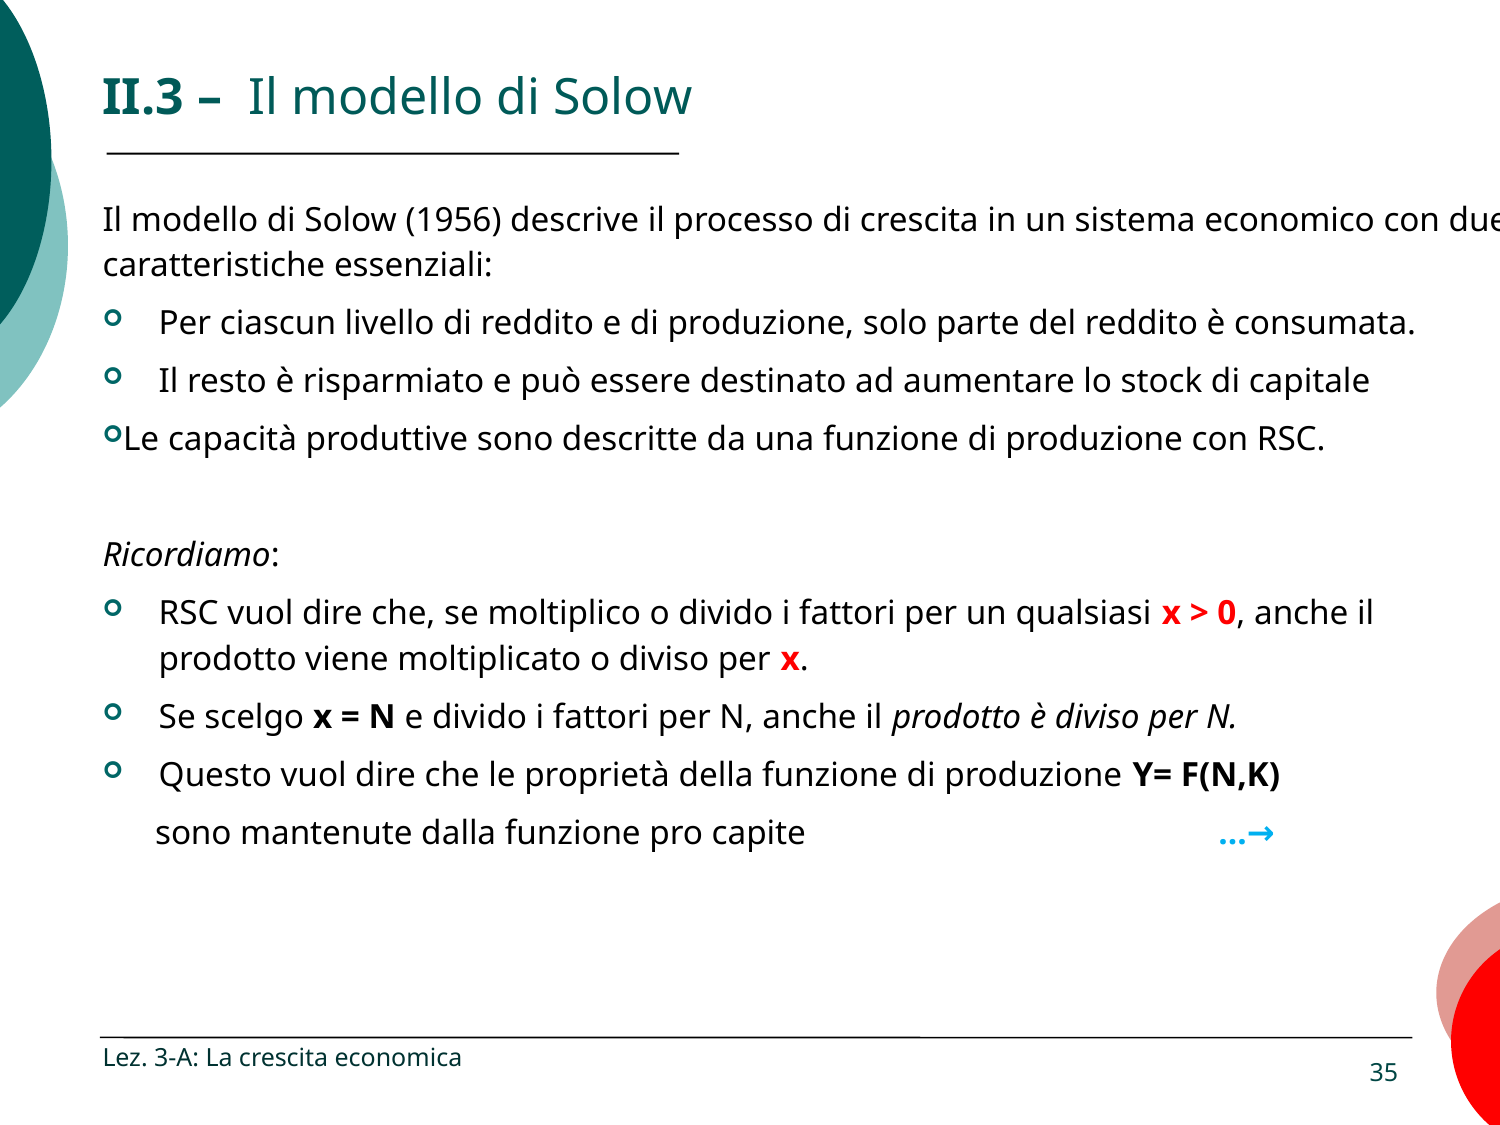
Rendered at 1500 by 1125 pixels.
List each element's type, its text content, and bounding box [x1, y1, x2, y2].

footer Lez. 3-A: La crescita economica [87, 1024, 739, 1079]
list Il modello di Solow (1956) descrive il processo di crescita in un sistema economico con due caratteristiche essenziali: Per ciascun livello di reddito e di produzione, solo parte del reddito è consumata. Il resto è risparmiato e può essere destinato ad aumentare lo stock di capitale Le capacità produttive sono descritte da una funzione di produzione con RSC. Ricordiamo: RSC vuol dire che, se moltiplico o divido i fattori per un qualsiasi x > 0, anche il prodotto viene moltiplicato o diviso per x. Se scelgo x = N e divido i fattori per N, anche il prodotto è diviso per N. Questo vuol dire che le proprietà della funzione di produzione Y= F(N,K) sono mantenute dalla funzione pro capite …→ [87, 184, 1500, 1000]
title II.3 – Il modello di Solow [87, 57, 1438, 175]
